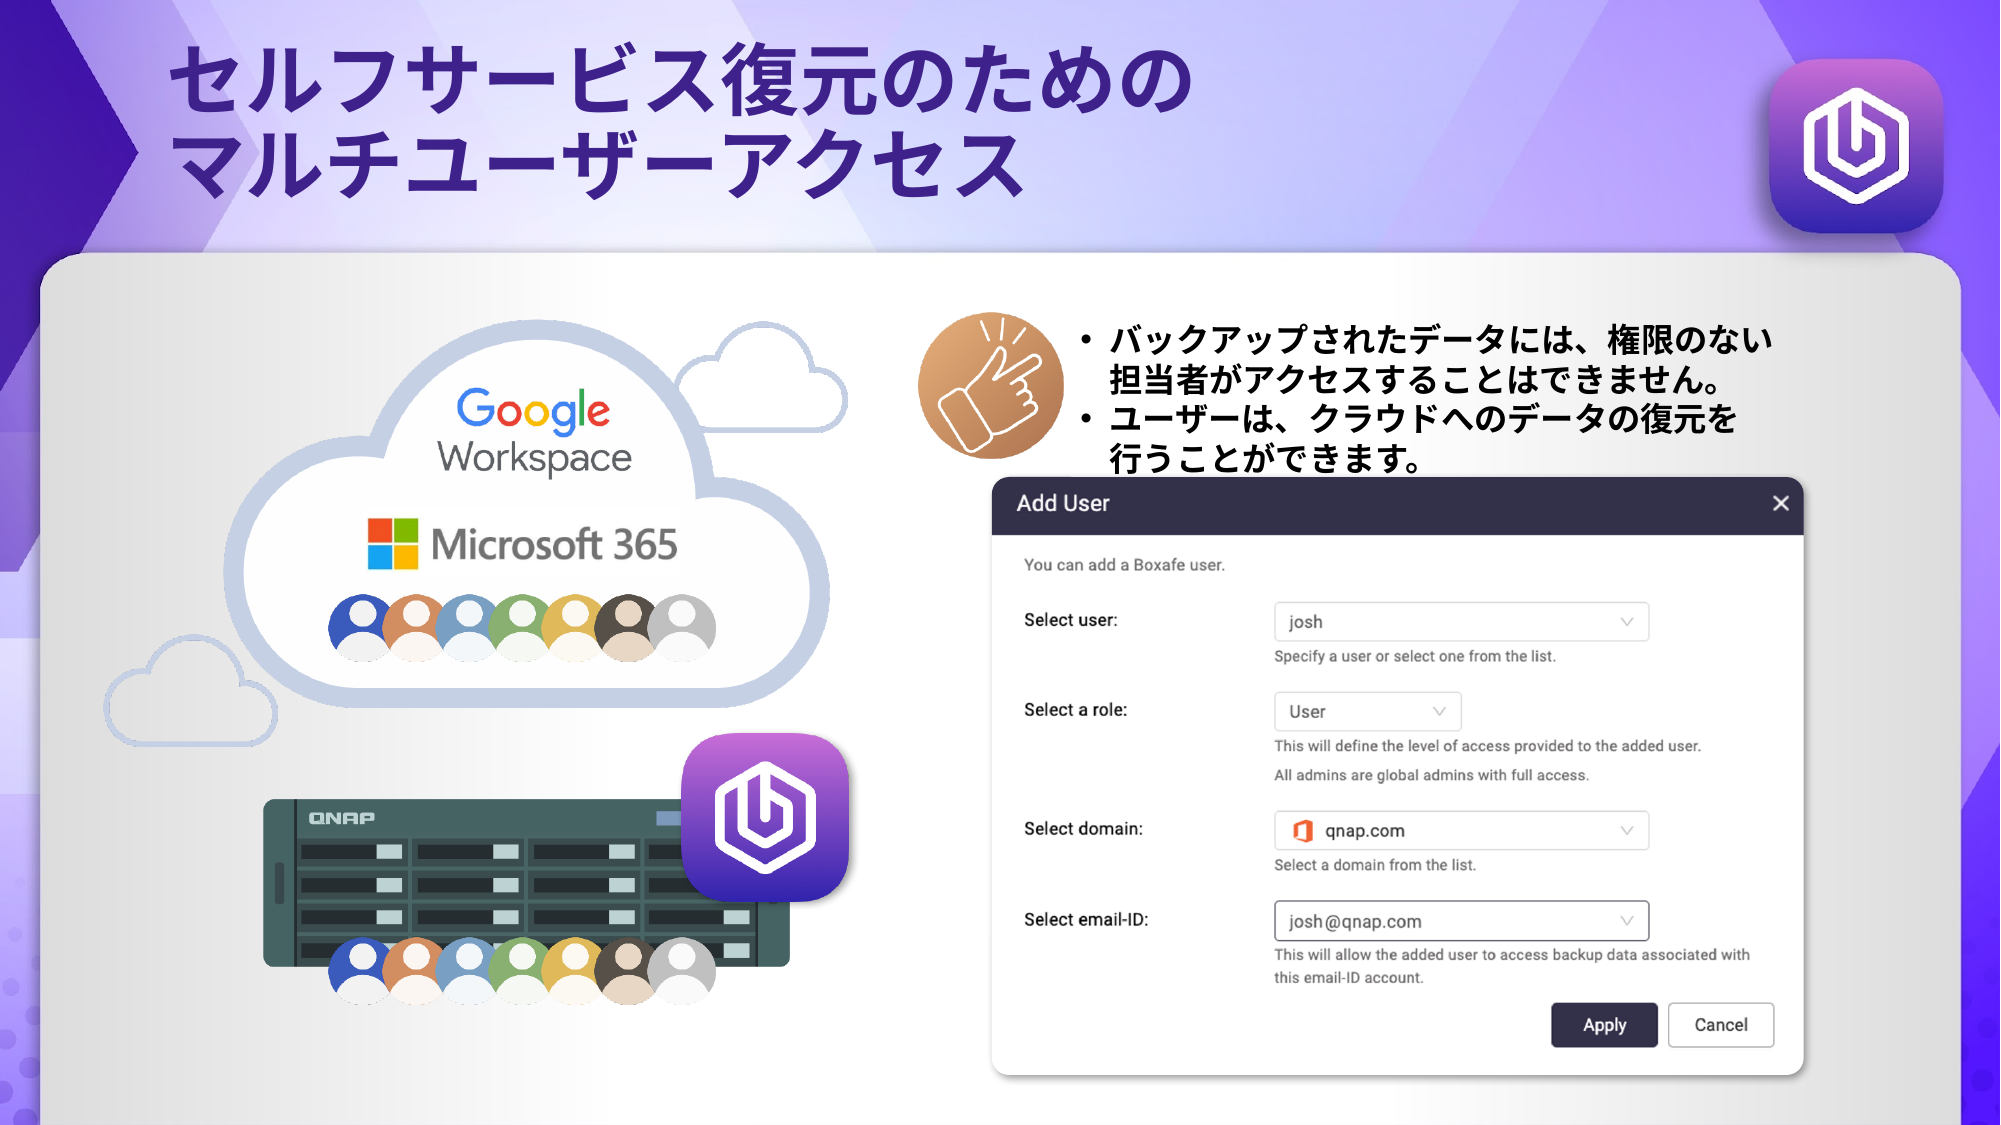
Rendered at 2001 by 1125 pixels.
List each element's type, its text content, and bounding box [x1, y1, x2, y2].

picture [0, 0, 2000, 1125]
text_box バックアップされたデータには、権限のない 担当者がアクセスすることはできません。 ユーザーは、クラウドへのデータの復元を 行うことができます。 [1065, 311, 1894, 448]
title セルフサービス復元のための マルチユーザーアクセス [151, 0, 1877, 253]
